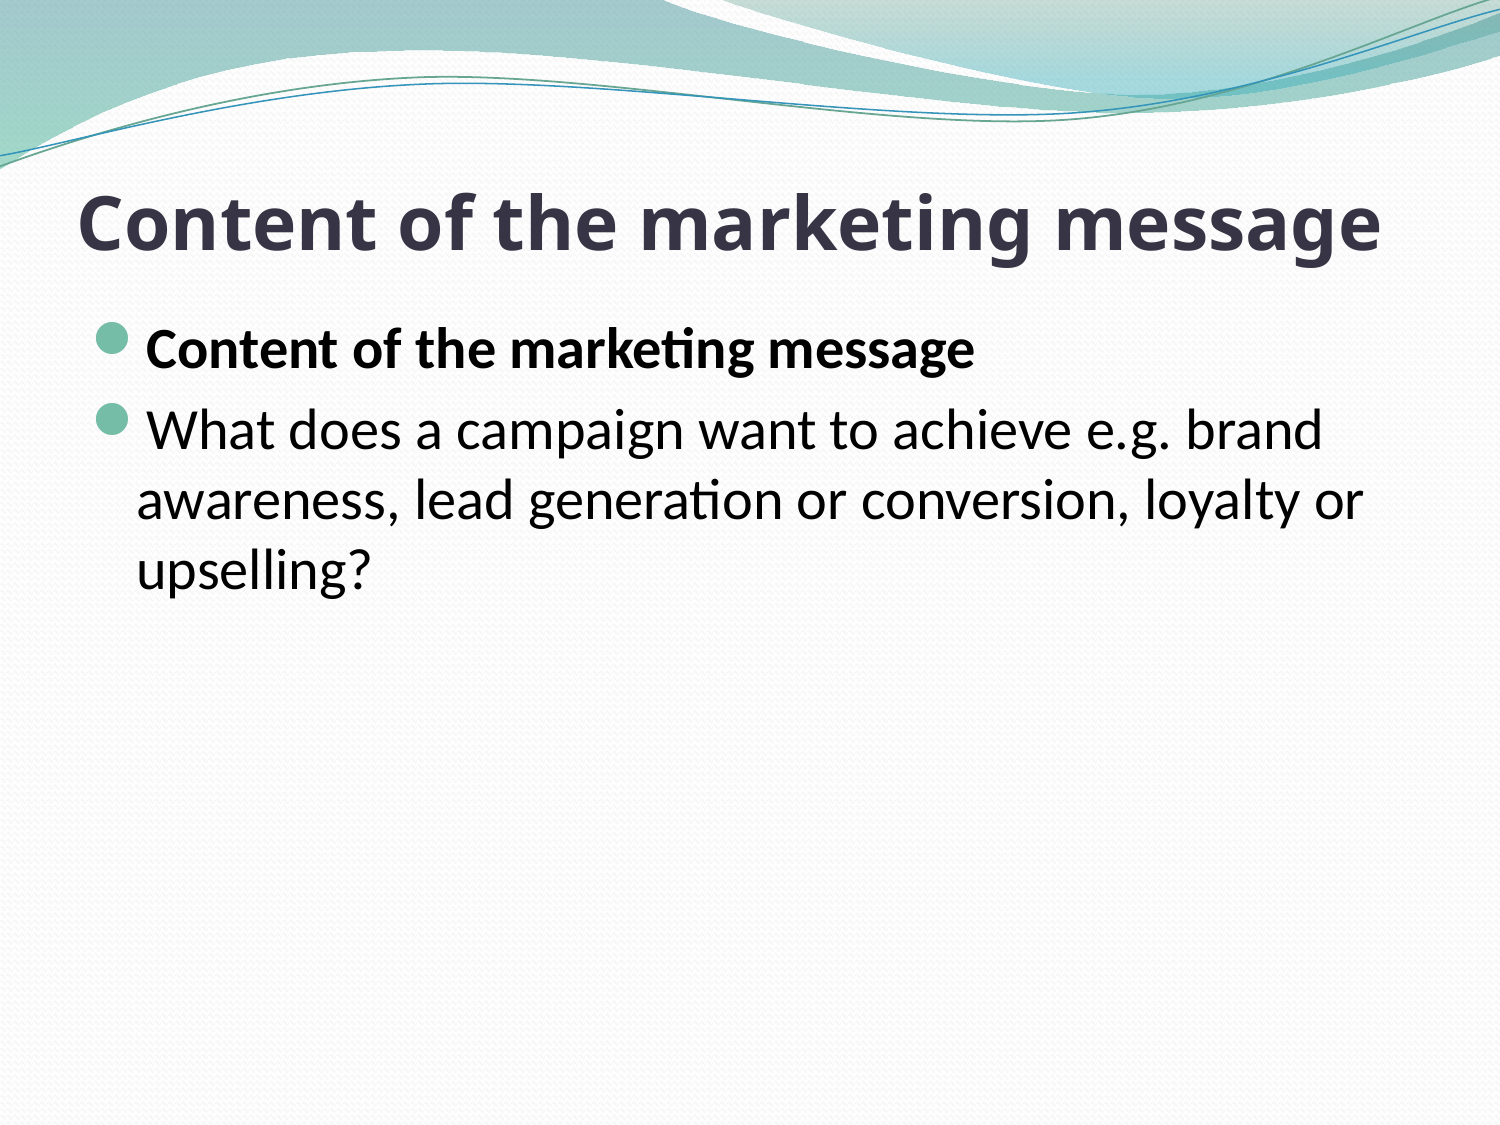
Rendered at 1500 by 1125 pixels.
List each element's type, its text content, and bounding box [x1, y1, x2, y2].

list Content of the marketing message What does a campaign want to achieve e.g. brand awareness, lead generation or conversion, loyalty or upselling? [76, 302, 1427, 1083]
title Content of the marketing message [76, 160, 1427, 266]
